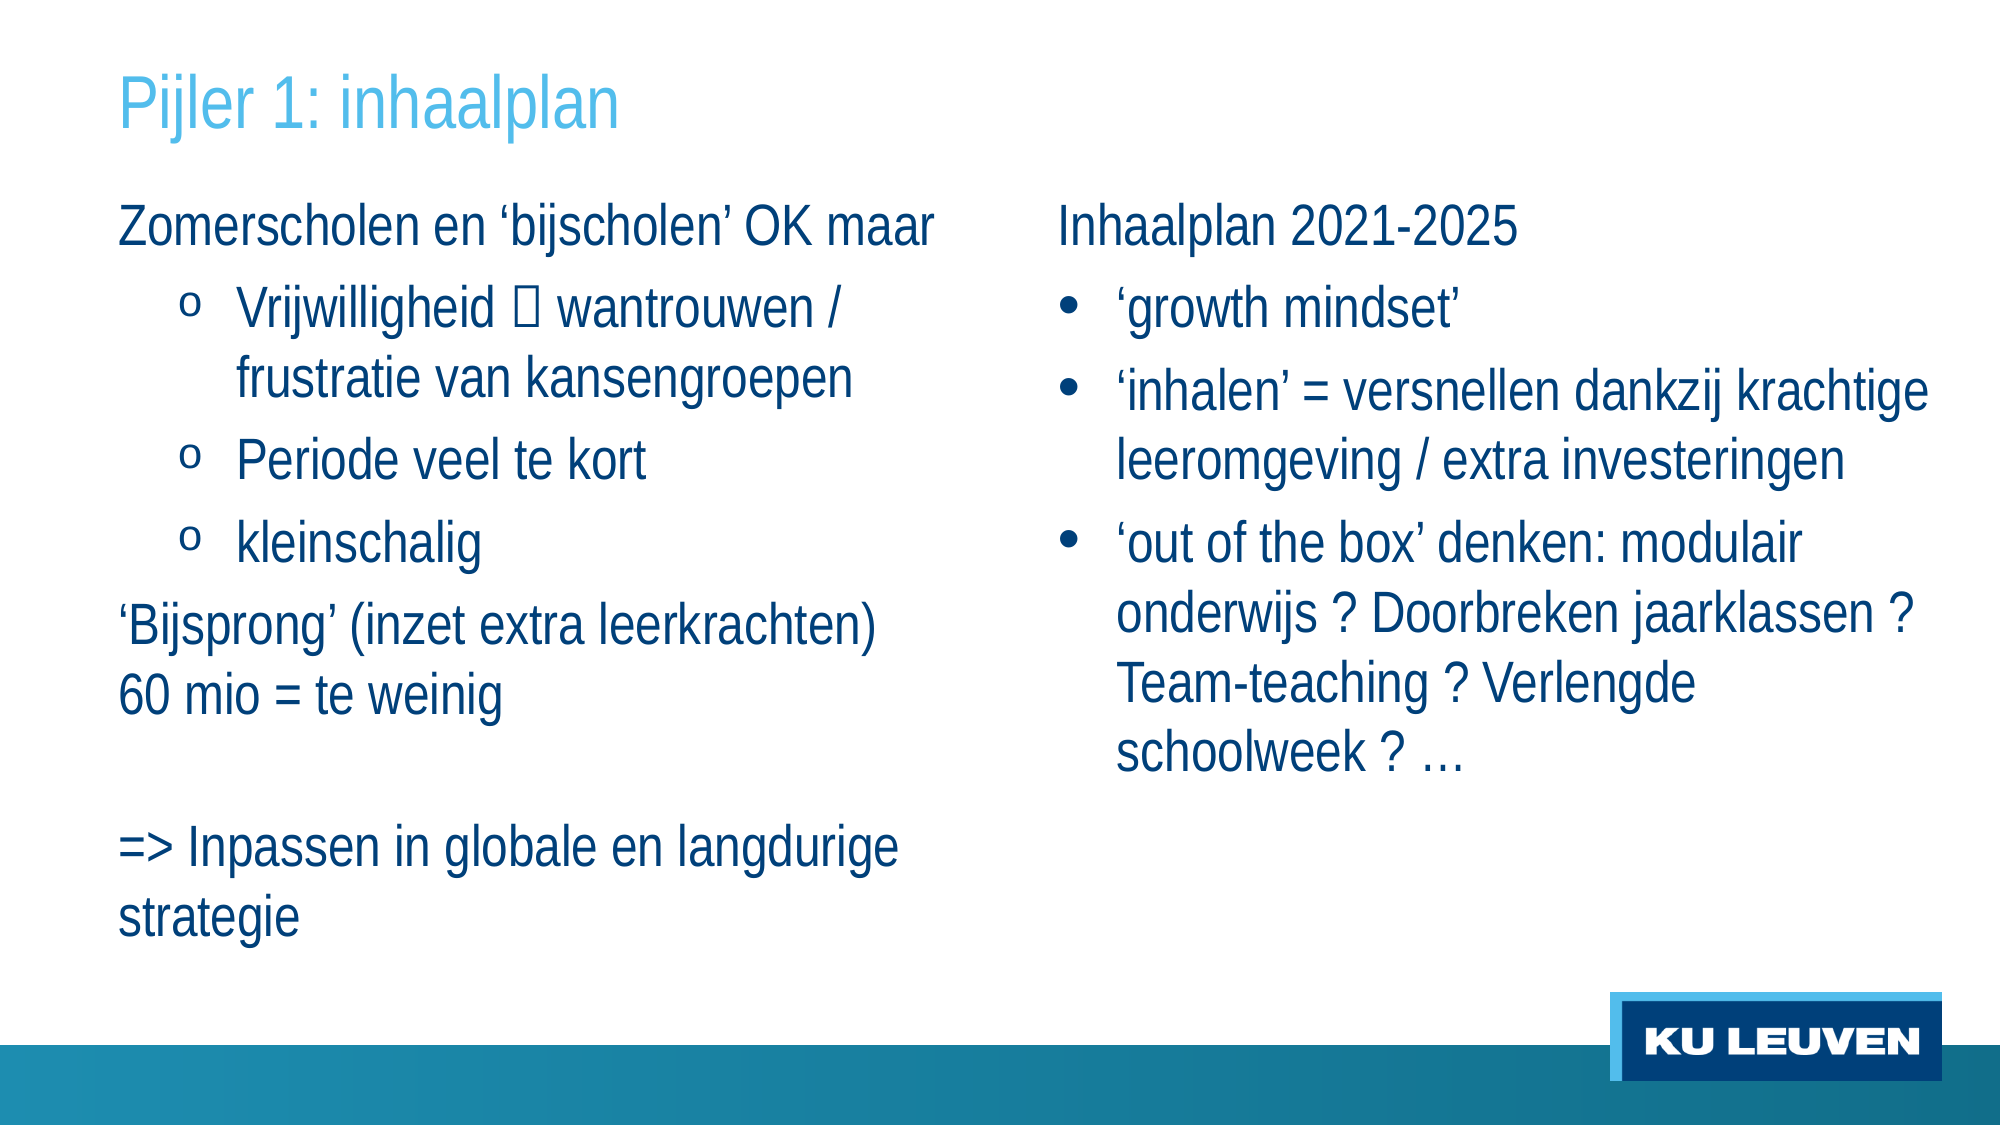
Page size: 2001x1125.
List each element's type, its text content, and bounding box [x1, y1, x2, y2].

list Zomerscholen en ‘bijscholen’ OK maar Vrijwilligheid  wantrouwen / frustratie van kansengroepen Periode veel te kort kleinschalig ‘Bijsprong’ (inzet extra leerkrachten) 60 mio = te weinig => Inpassen in globale en langdurige strategie [118, 187, 1002, 954]
picture [1610, 992, 1942, 1081]
title Pijler 1: inhaalplan [118, 0, 1941, 144]
list Inhaalplan 2021-2025 ‘growth mindset’ ‘inhalen’ = versnellen dankzij krachtige leeromgeving / extra investeringen ‘out of the box’ denken: modulair onderwijs ? Doorbreken jaarklassen ? Team-teaching ? Verlengde schoolweek ? … [1057, 187, 1941, 954]
